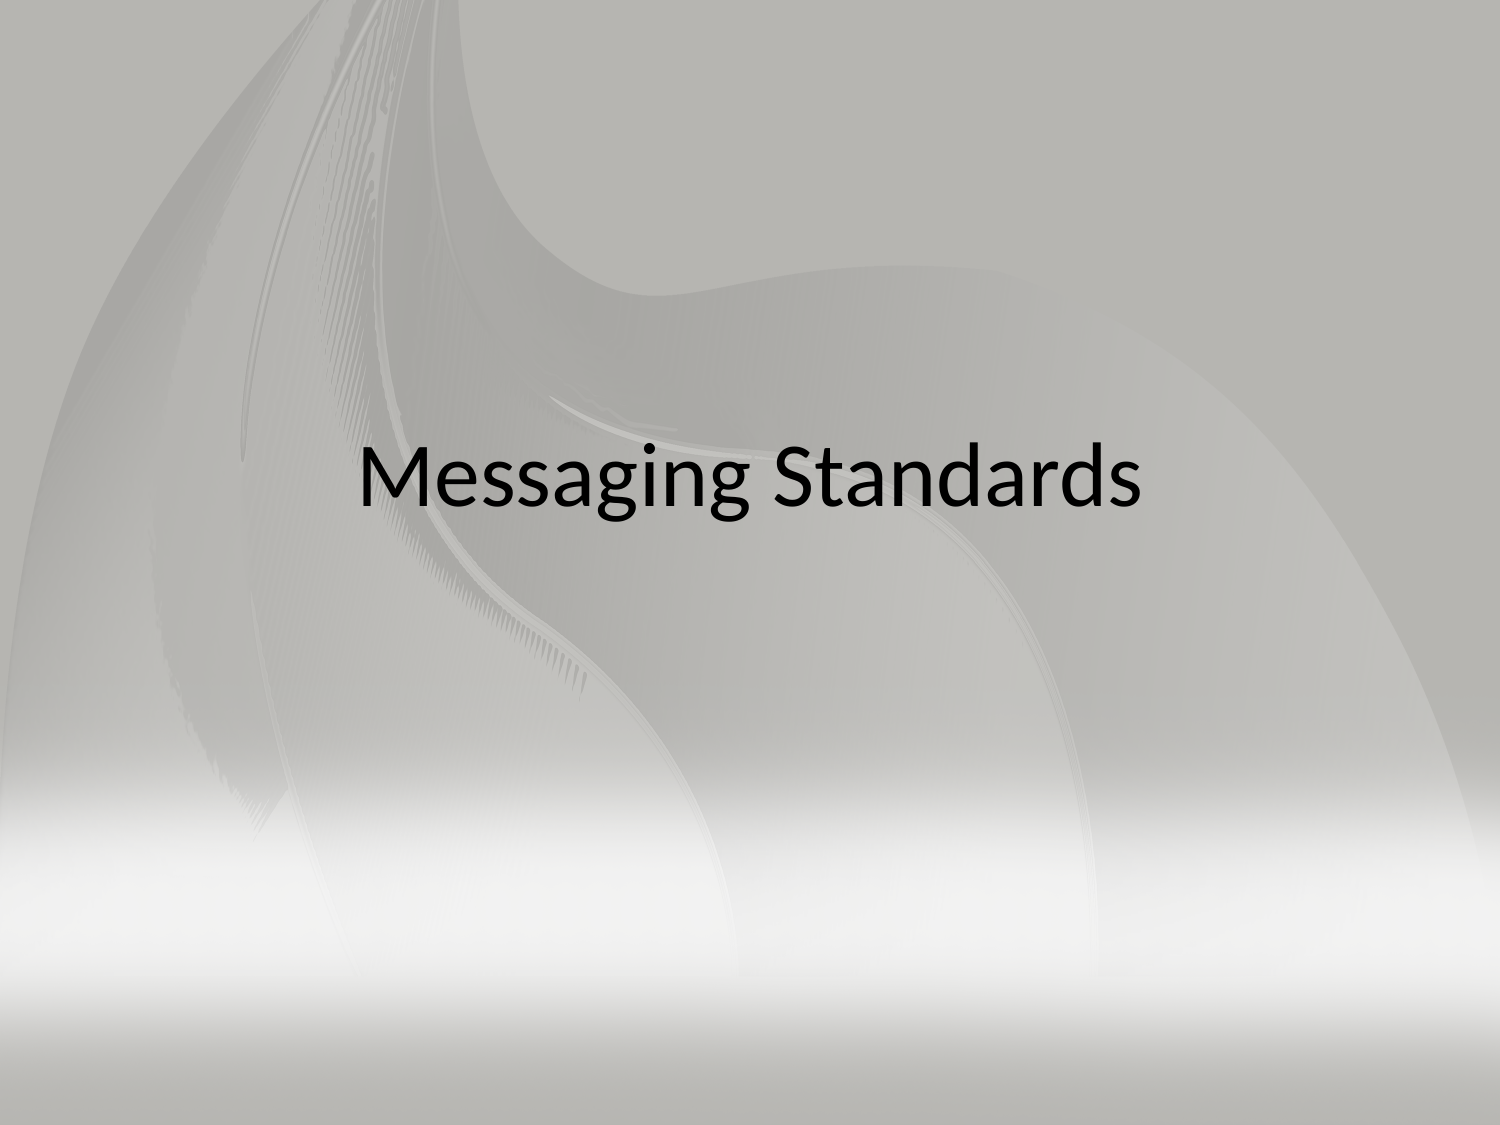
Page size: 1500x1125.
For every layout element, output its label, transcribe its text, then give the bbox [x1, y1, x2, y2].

picture [0, 0, 1500, 1125]
title Messaging Standards [112, 349, 1388, 591]
